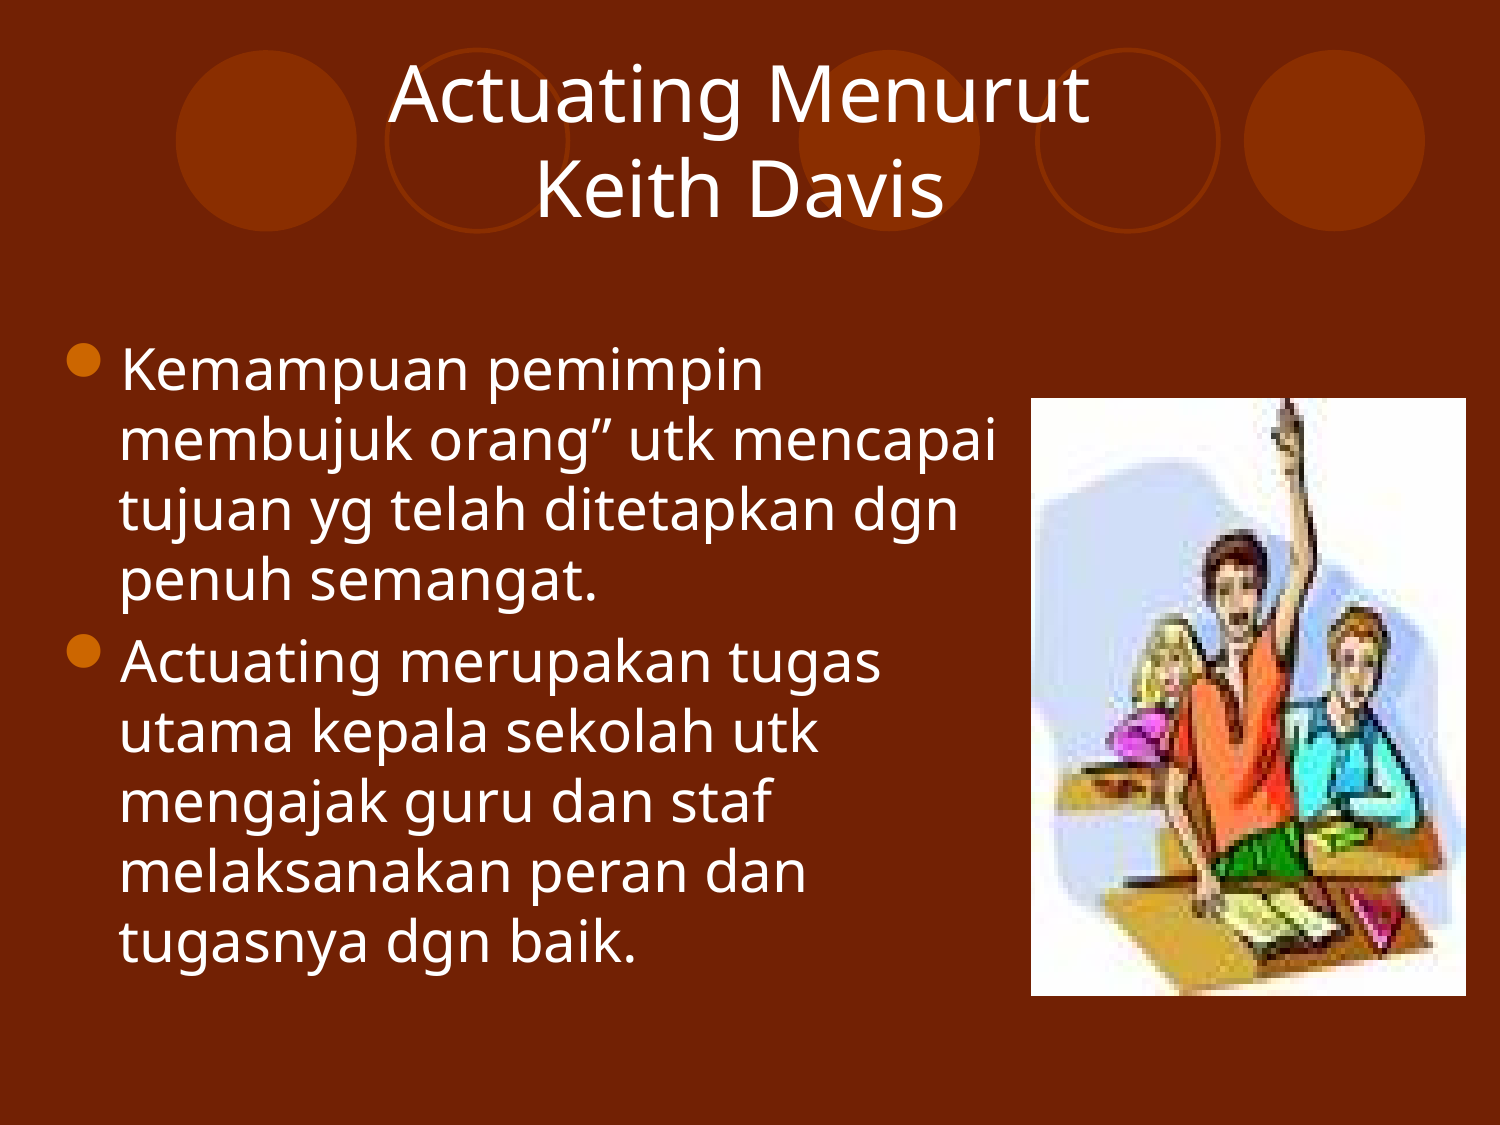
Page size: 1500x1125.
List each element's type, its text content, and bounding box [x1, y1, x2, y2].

list Kemampuan pemimpin membujuk orang” utk mencapai tujuan yg telah ditetapkan dgn penuh semangat. Actuating merupakan tugas utama kepala sekolah utk mengajak guru dan staf melaksanakan peran dan tugasnya dgn baik. [46, 324, 1055, 1008]
picture [1030, 398, 1467, 997]
title Actuating Menurut Keith Davis [74, 44, 1426, 233]
